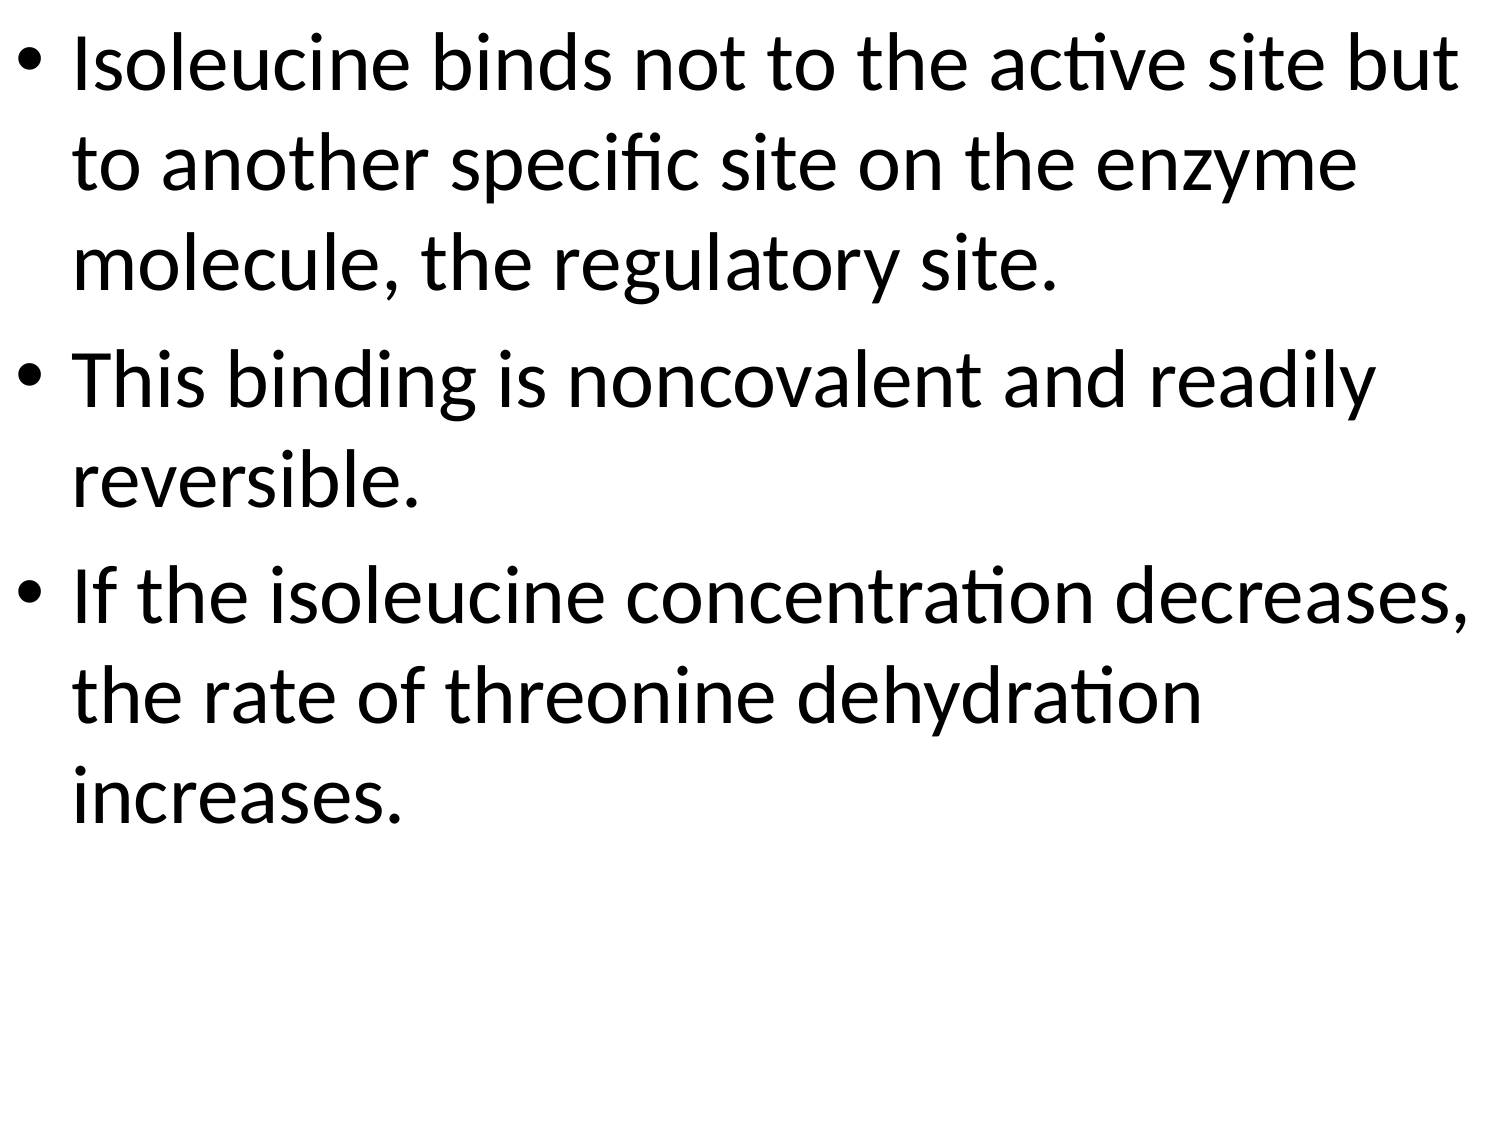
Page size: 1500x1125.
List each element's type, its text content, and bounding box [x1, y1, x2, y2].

list Isoleucine binds not to the active site but to another specific site on the enzyme molecule, the regulatory site. This binding is noncovalent and readily reversible. If the isoleucine concentration decreases, the rate of threonine dehydration increases. [0, 0, 1500, 1125]
